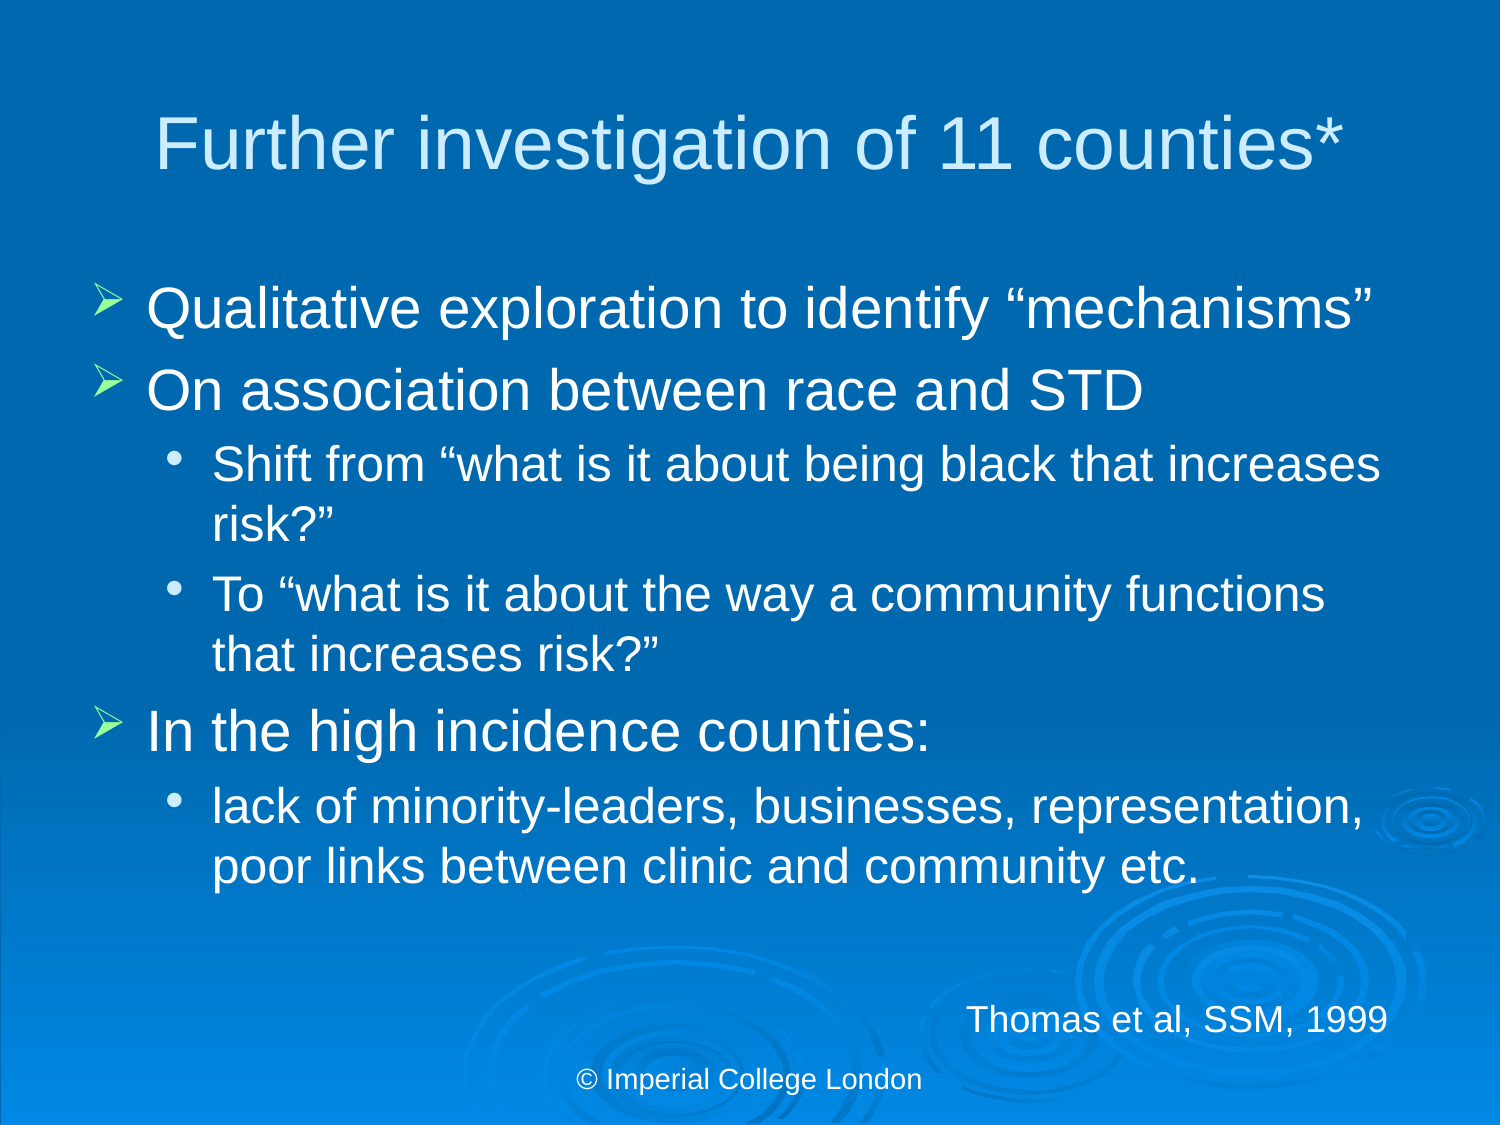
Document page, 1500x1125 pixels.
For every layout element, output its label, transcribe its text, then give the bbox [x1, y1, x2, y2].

list Qualitative exploration to identify “mechanisms” On association between race and STD Shift from “what is it about being black that increases risk?” To “what is it about the way a community functions that increases risk?” In the high incidence counties: lack of minority-leaders, businesses, representation, poor links between clinic and community etc. [74, 262, 1426, 941]
title Further investigation of 11 counties* [74, 45, 1426, 233]
footer © Imperial College London [512, 1024, 988, 1103]
text_box Thomas et al, SSM, 1999 [951, 987, 1404, 1048]
